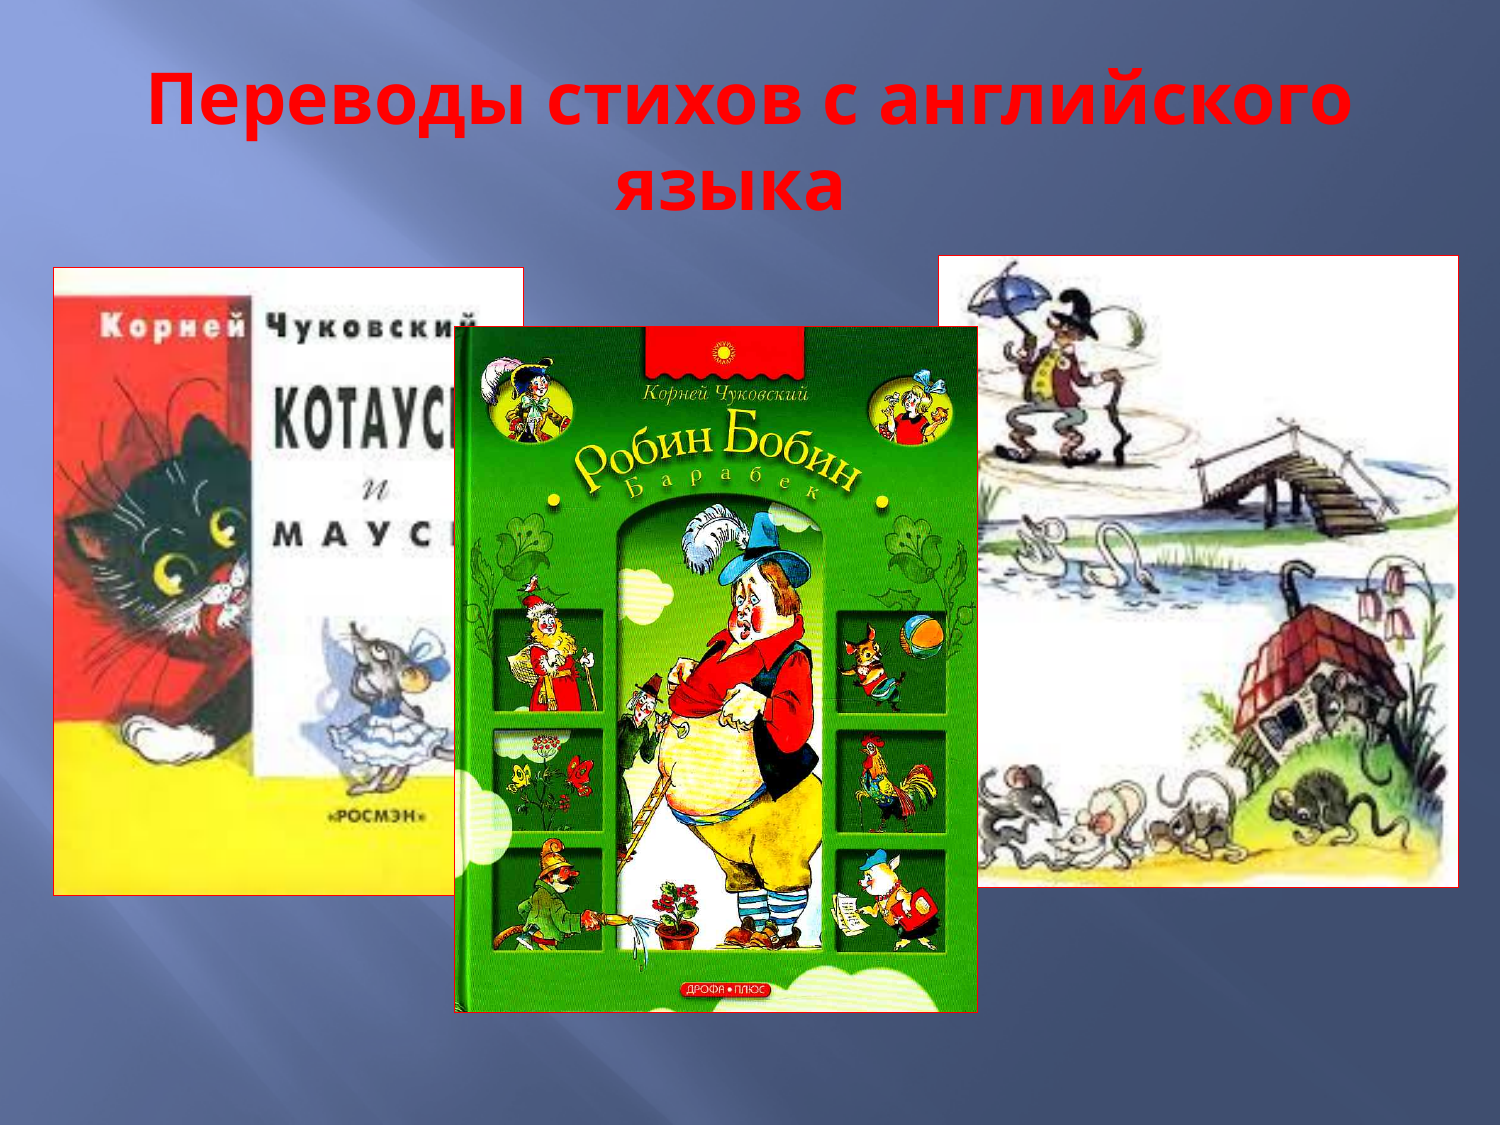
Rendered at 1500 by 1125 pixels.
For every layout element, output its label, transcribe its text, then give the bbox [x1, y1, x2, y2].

title Переводы стихов с английского языка [75, 45, 1425, 233]
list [938, 255, 1459, 888]
picture [52, 266, 979, 1014]
